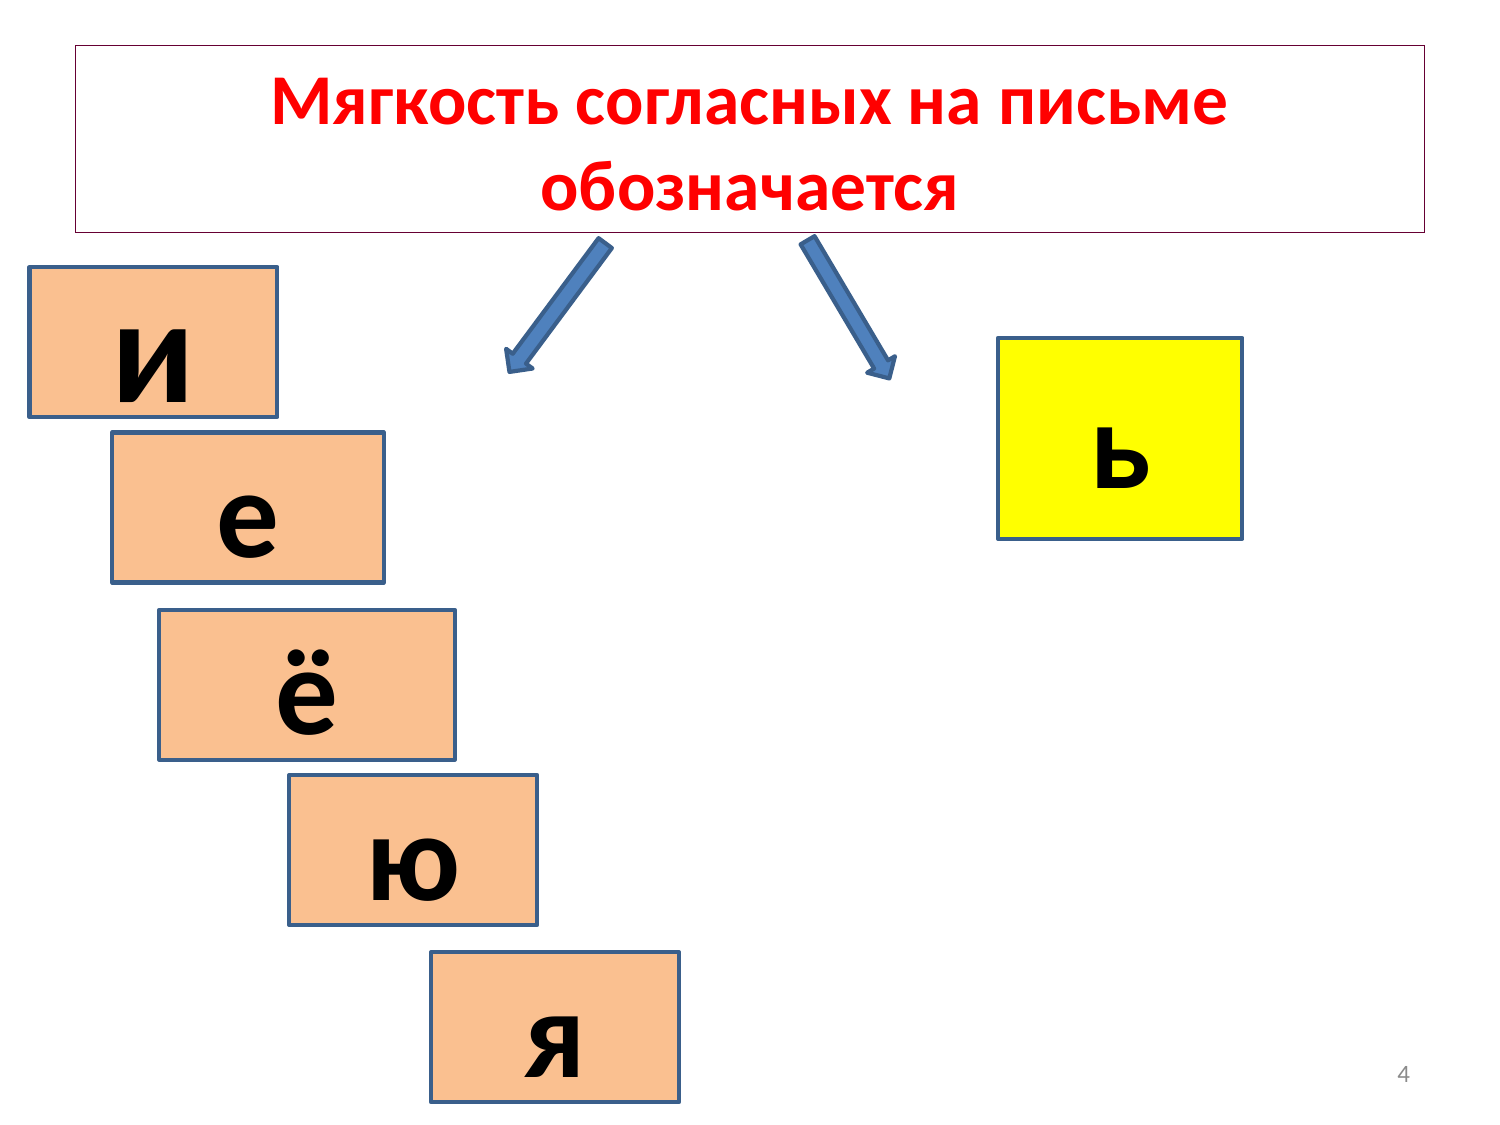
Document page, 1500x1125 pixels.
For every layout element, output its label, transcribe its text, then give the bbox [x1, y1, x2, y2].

slide_number 4 [1074, 1042, 1425, 1103]
text_box я [429, 950, 681, 1104]
text_box ё [157, 608, 457, 762]
text_box е [110, 430, 386, 585]
text_box [504, 236, 614, 375]
text_box ь [996, 336, 1244, 541]
text_box ю [287, 773, 539, 927]
title Мягкость согласных на письме обозначается [75, 45, 1425, 233]
text_box [798, 234, 898, 381]
text_box и [27, 265, 279, 419]
